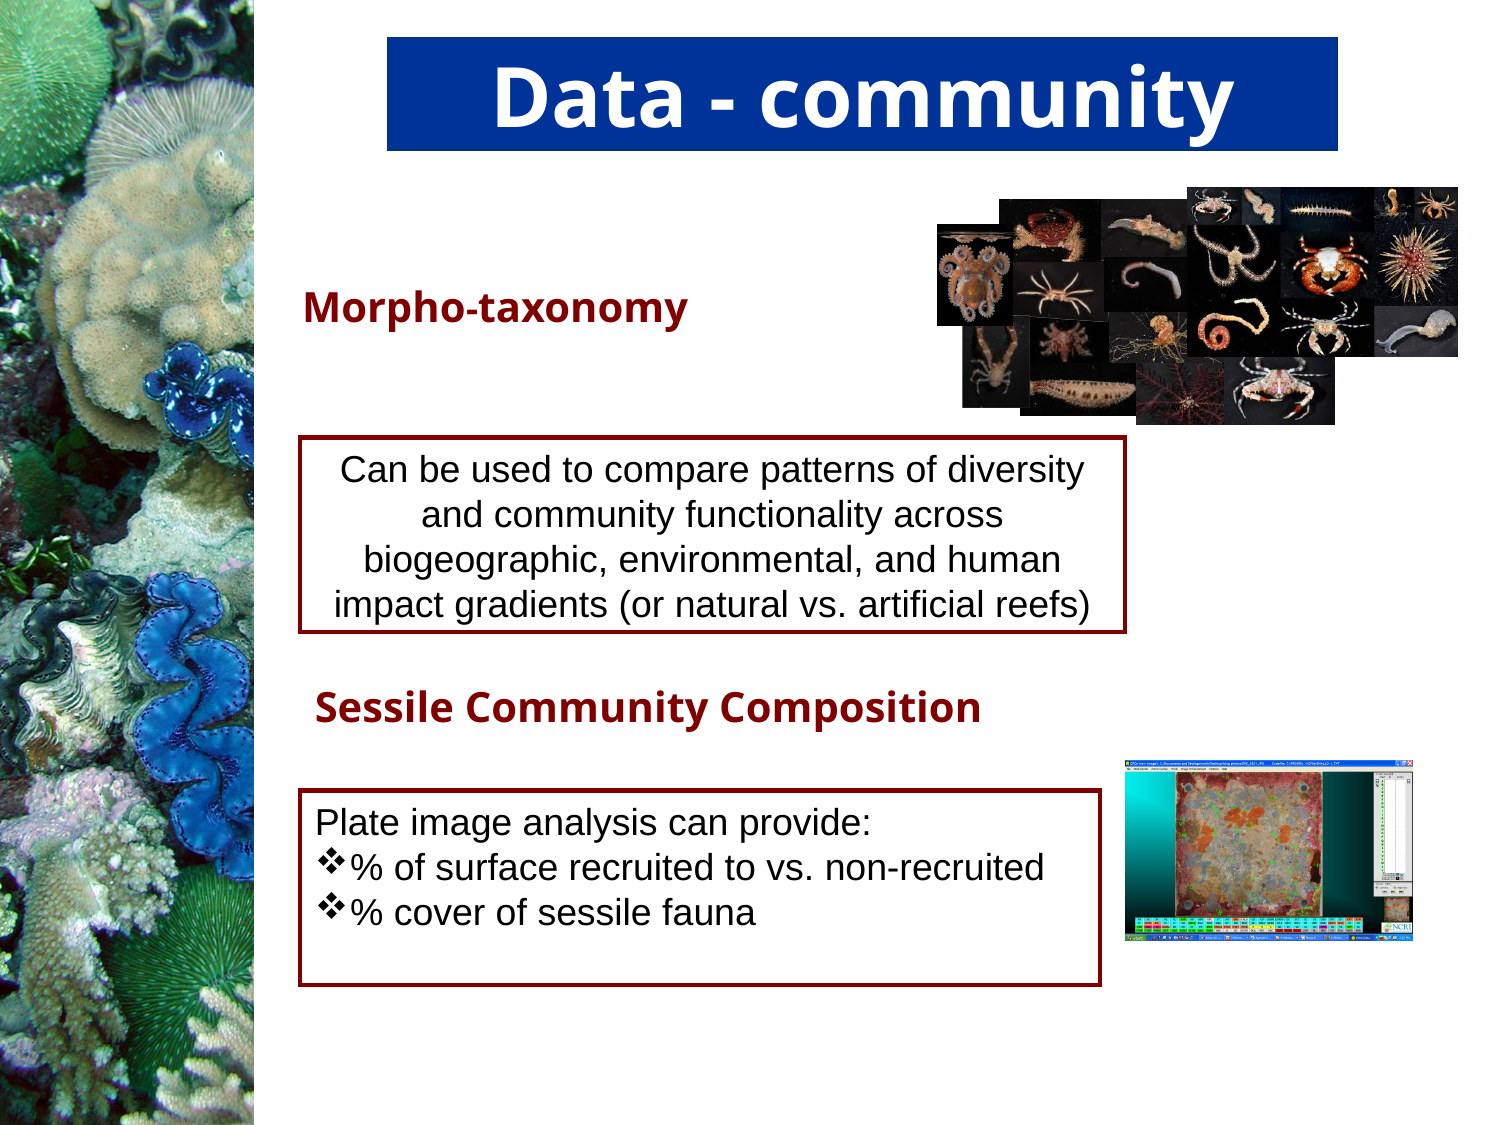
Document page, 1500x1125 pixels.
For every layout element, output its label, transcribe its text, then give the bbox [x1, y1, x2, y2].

text_box Plate image analysis can provide: % of surface recruited to vs. non-recruited % cover of sessile fauna [300, 790, 1100, 986]
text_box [937, 187, 1458, 426]
text_box Data - community [387, 37, 1338, 150]
picture [0, 0, 1500, 1125]
text_box Sessile Community Composition [300, 673, 1100, 738]
text_box Morpho-taxonomy [287, 273, 729, 339]
text_box Can be used to compare patterns of diversity and community functionality across biogeographic, environmental, and human impact gradients (or natural vs. artificial reefs) [299, 437, 1125, 633]
